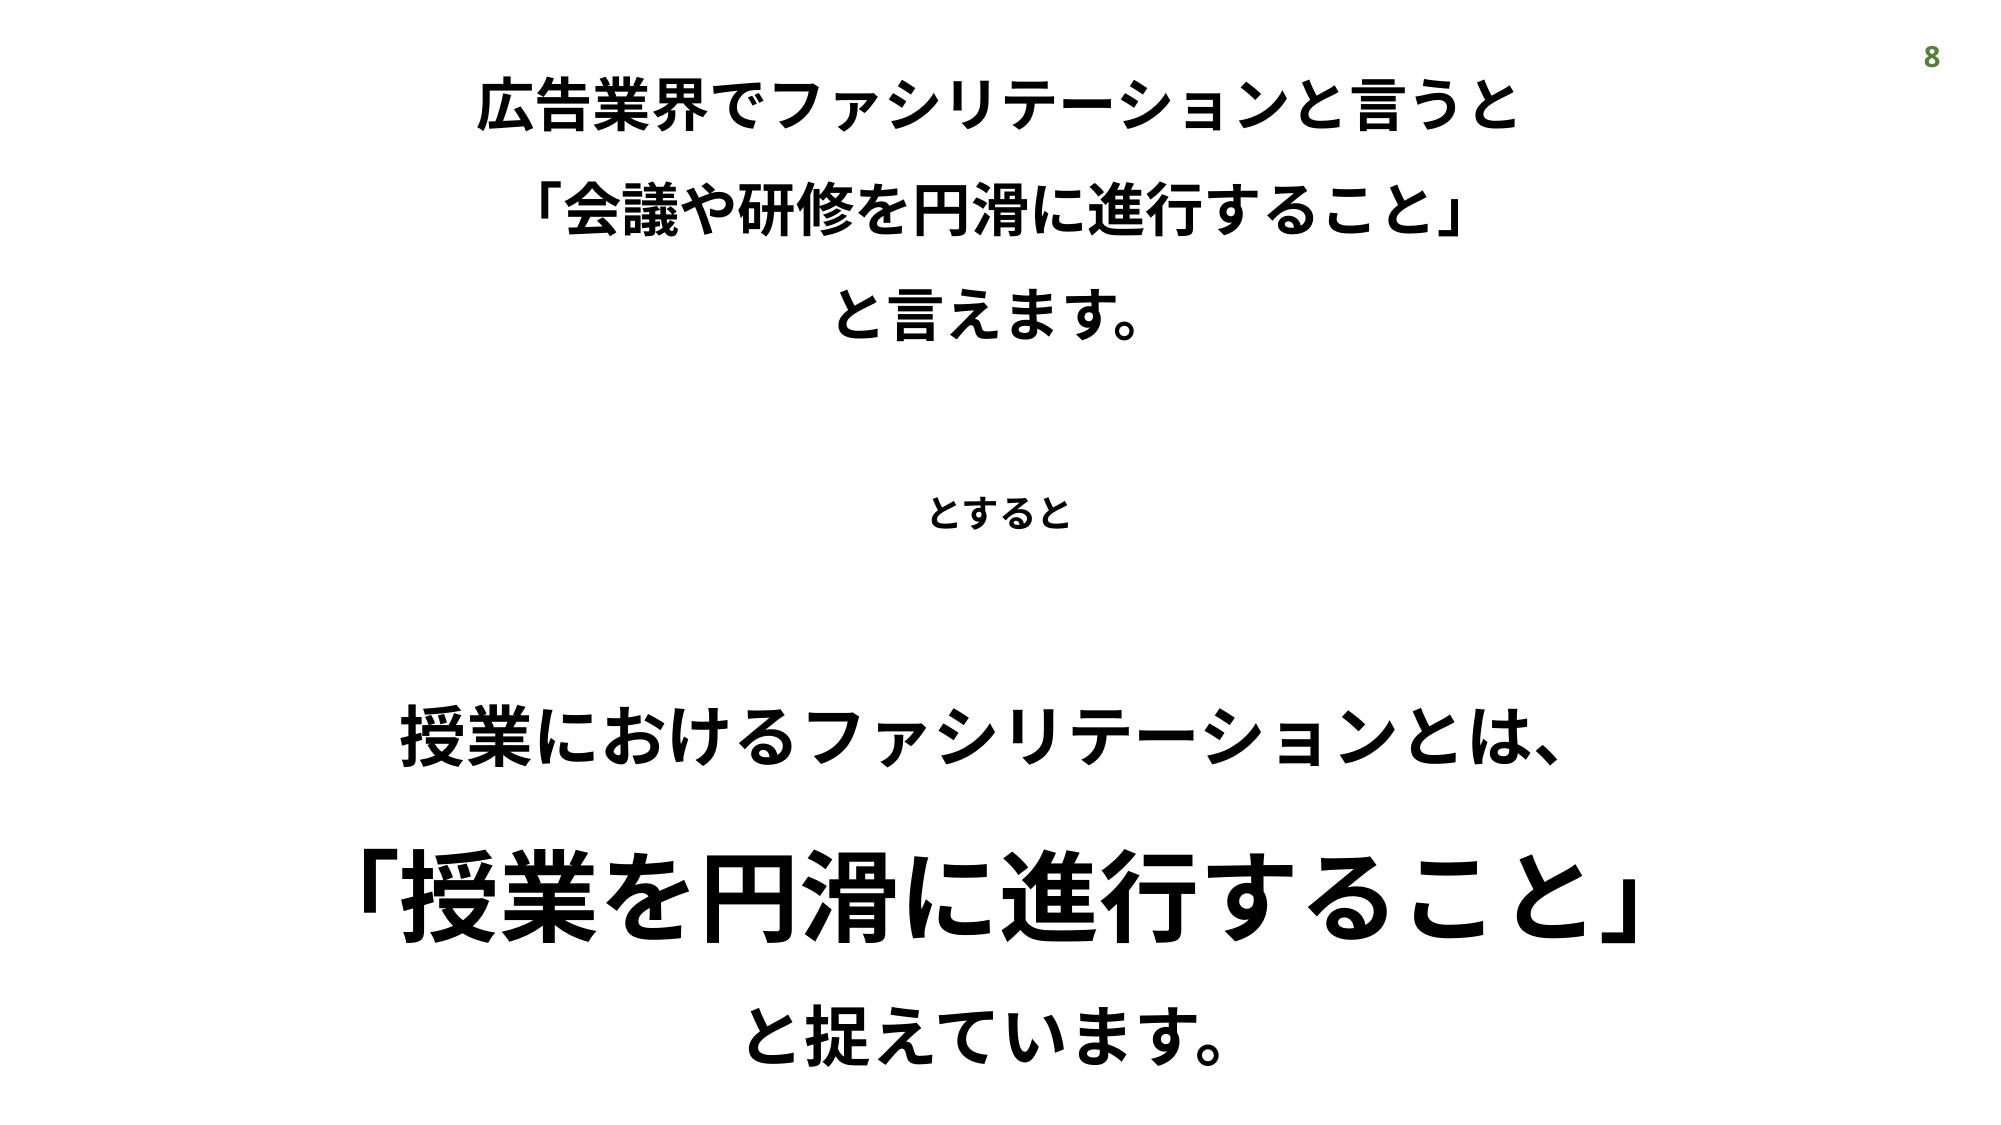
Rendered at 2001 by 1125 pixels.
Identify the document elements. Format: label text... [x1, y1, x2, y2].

text_box 広告業界でファシリテーションと言うと 「会議や研修を円滑に進行すること」 と言えます。 とすると 授業におけるファシリテーションとは、 「授業を円滑に進行すること」 と捉えています。 [285, 25, 1715, 1083]
slide_number 8 [1715, 28, 1956, 89]
